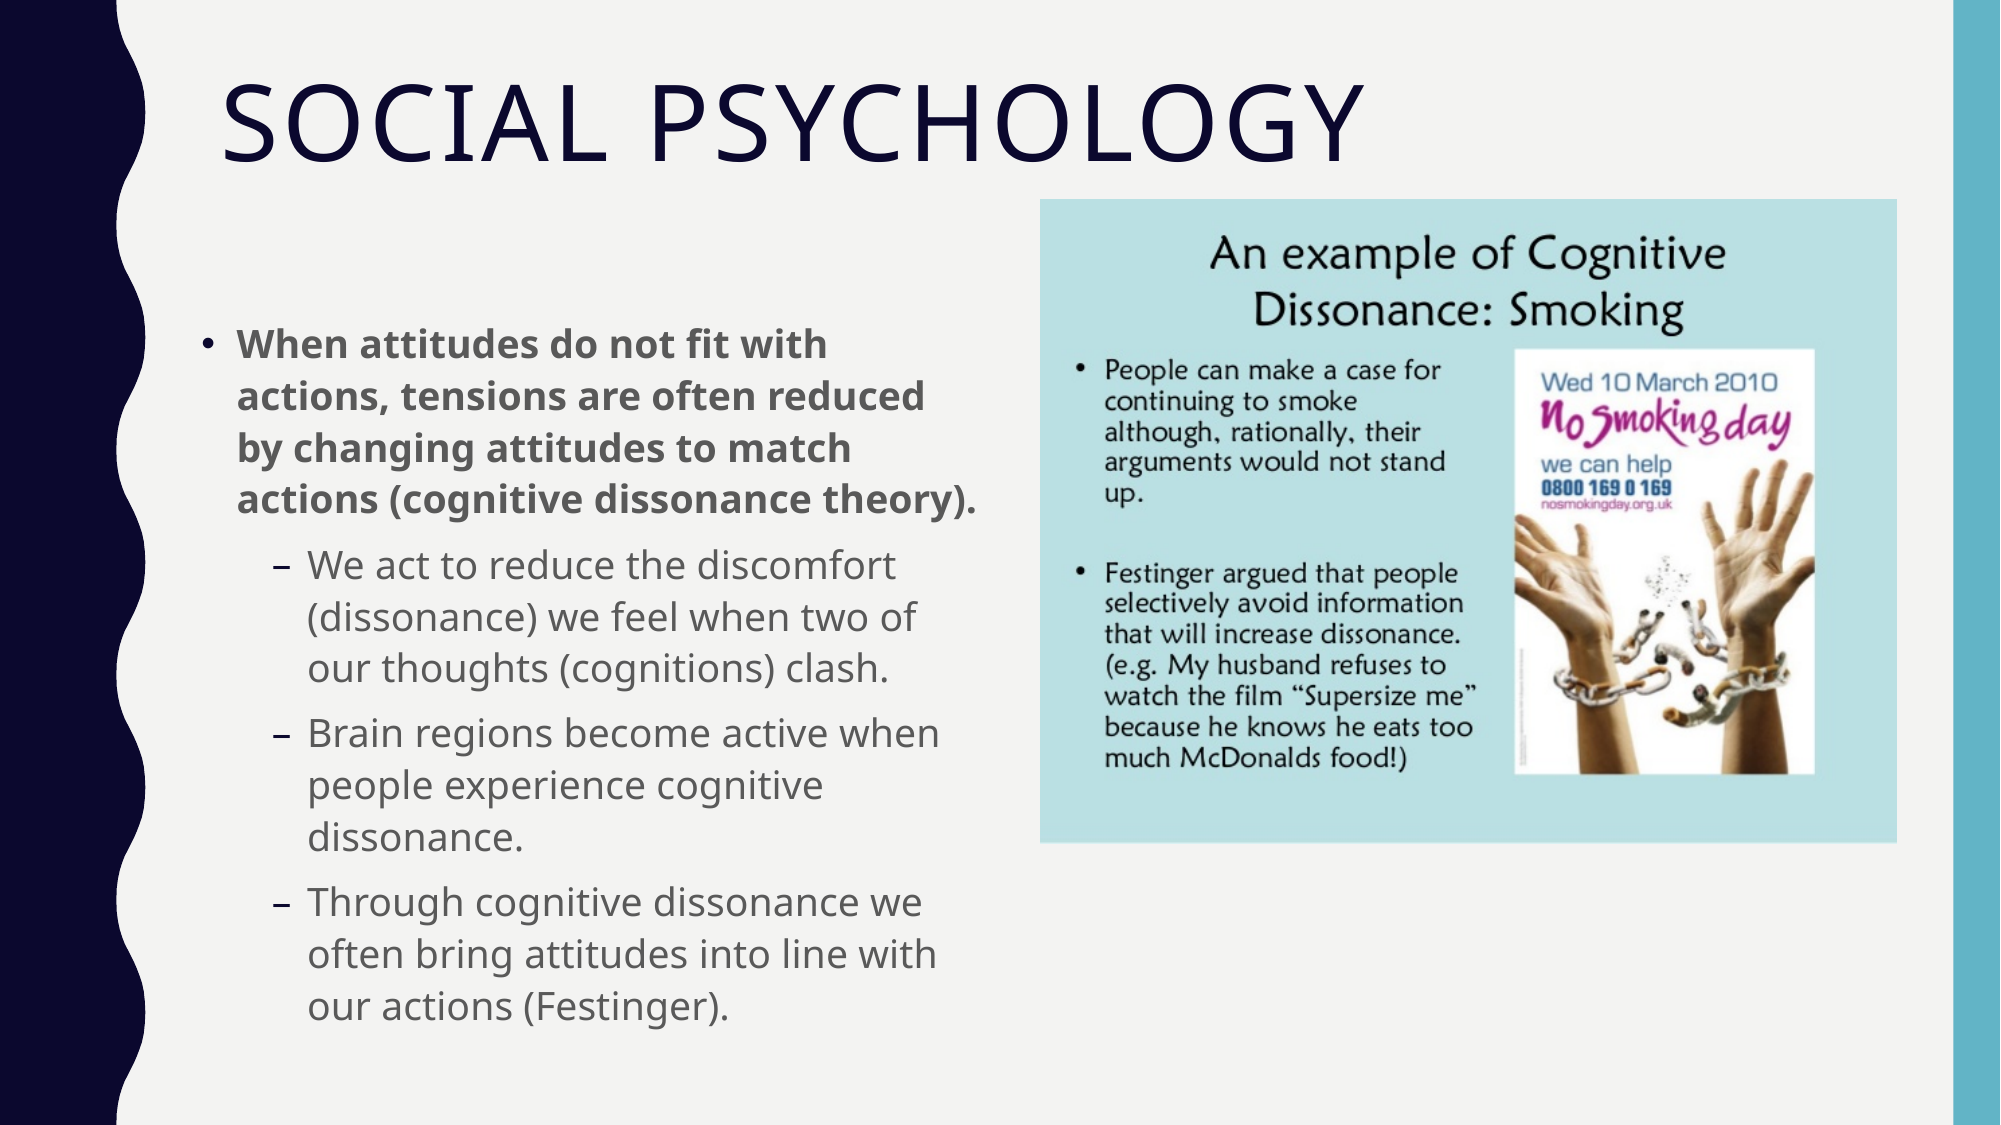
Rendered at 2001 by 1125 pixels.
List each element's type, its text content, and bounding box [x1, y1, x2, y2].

list When attitudes do not fit with actions, tensions are often reduced by changing attitudes to match actions (cognitive dissonance theory). We act to reduce the discomfort (dissonance) we feel when two of our thoughts (cognitions) clash. Brain regions become active when people experience cognitive dissonance. Through cognitive dissonance we often bring attitudes into line with our actions (Festinger). [186, 307, 994, 1093]
title Social Psychology [205, 62, 1875, 308]
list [1040, 199, 1897, 844]
